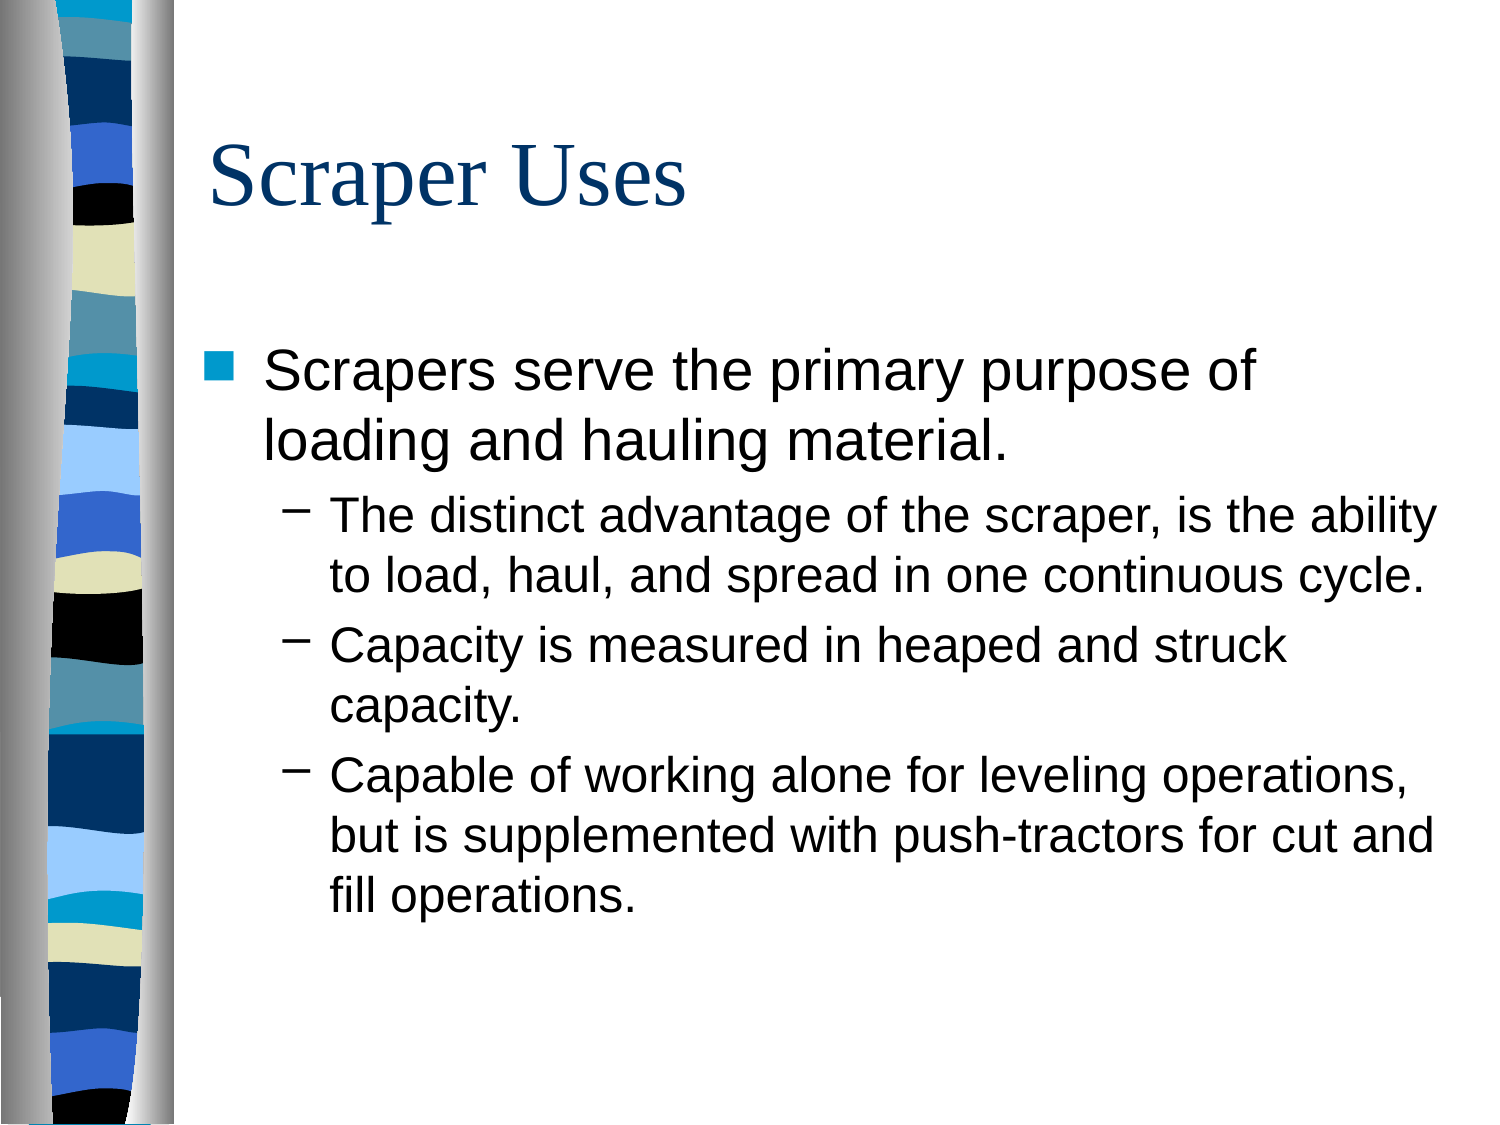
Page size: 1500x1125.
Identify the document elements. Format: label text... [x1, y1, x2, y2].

title Scraper Uses [192, 74, 1468, 263]
list Scrapers serve the primary purpose of loading and hauling material. The distinct advantage of the scraper, is the ability to load, haul, and spread in one continuous cycle. Capacity is measured in heaped and struck capacity. Capable of working alone for leveling operations, but is supplemented with push-tractors for cut and fill operations. [192, 324, 1468, 1001]
